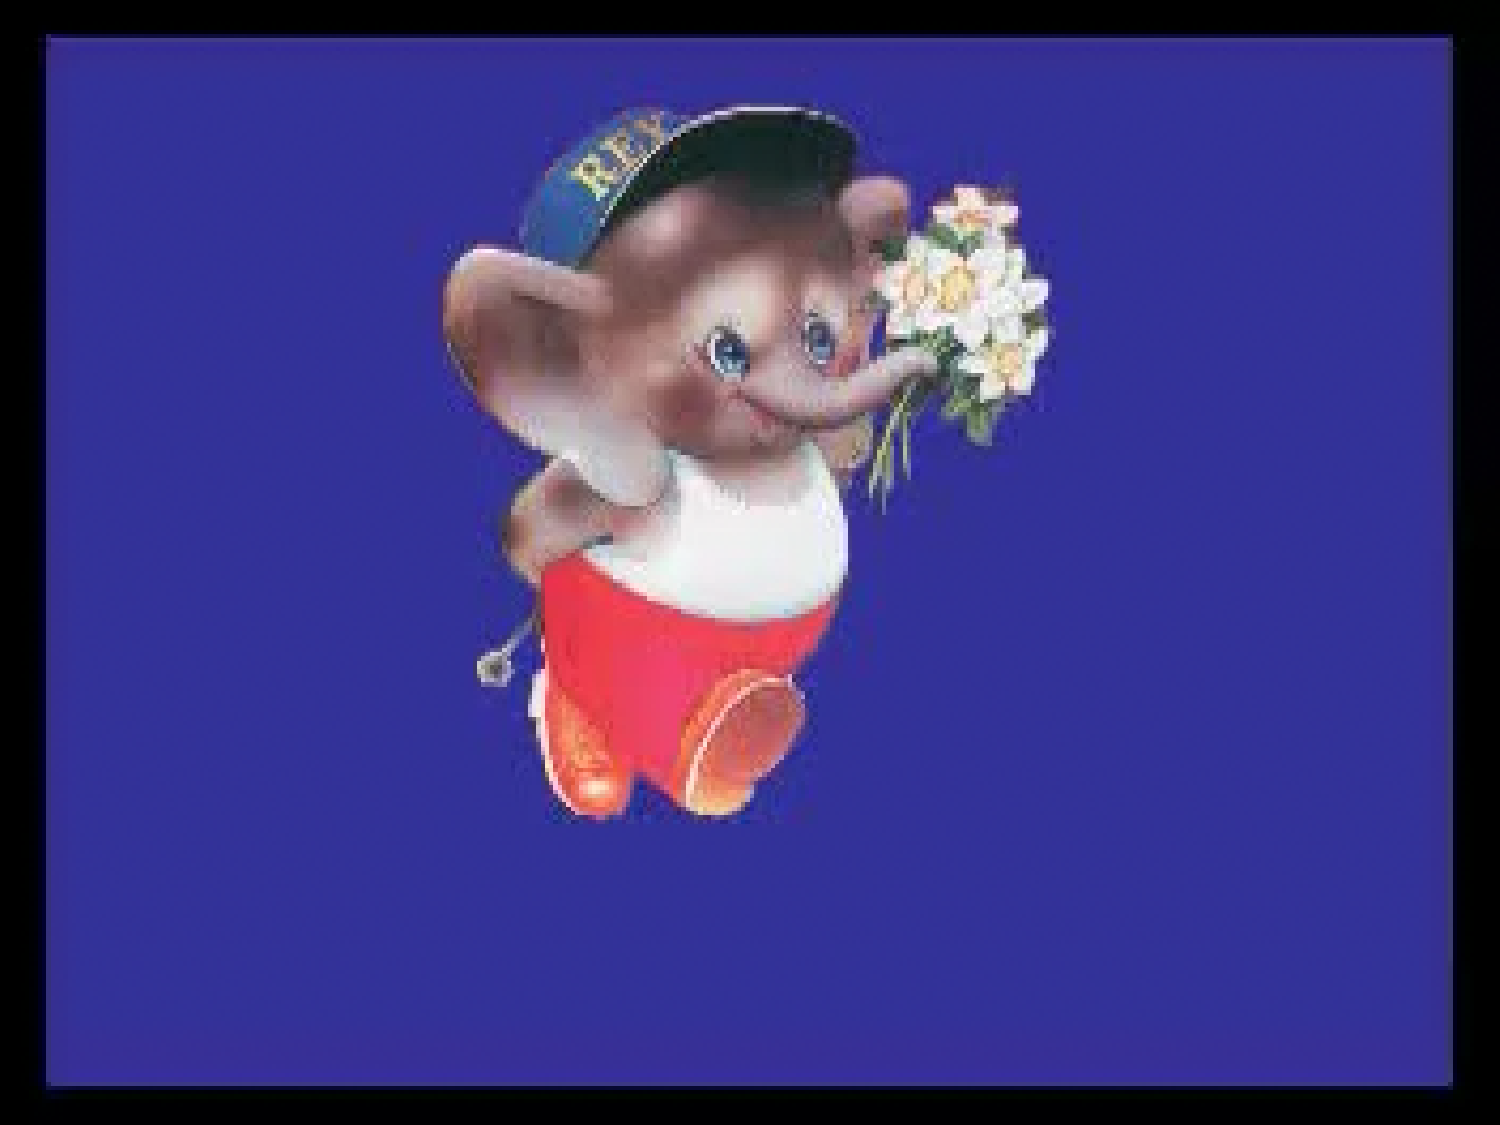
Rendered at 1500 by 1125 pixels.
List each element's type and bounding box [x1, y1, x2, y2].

text_box [0, 0, 1500, 1125]
